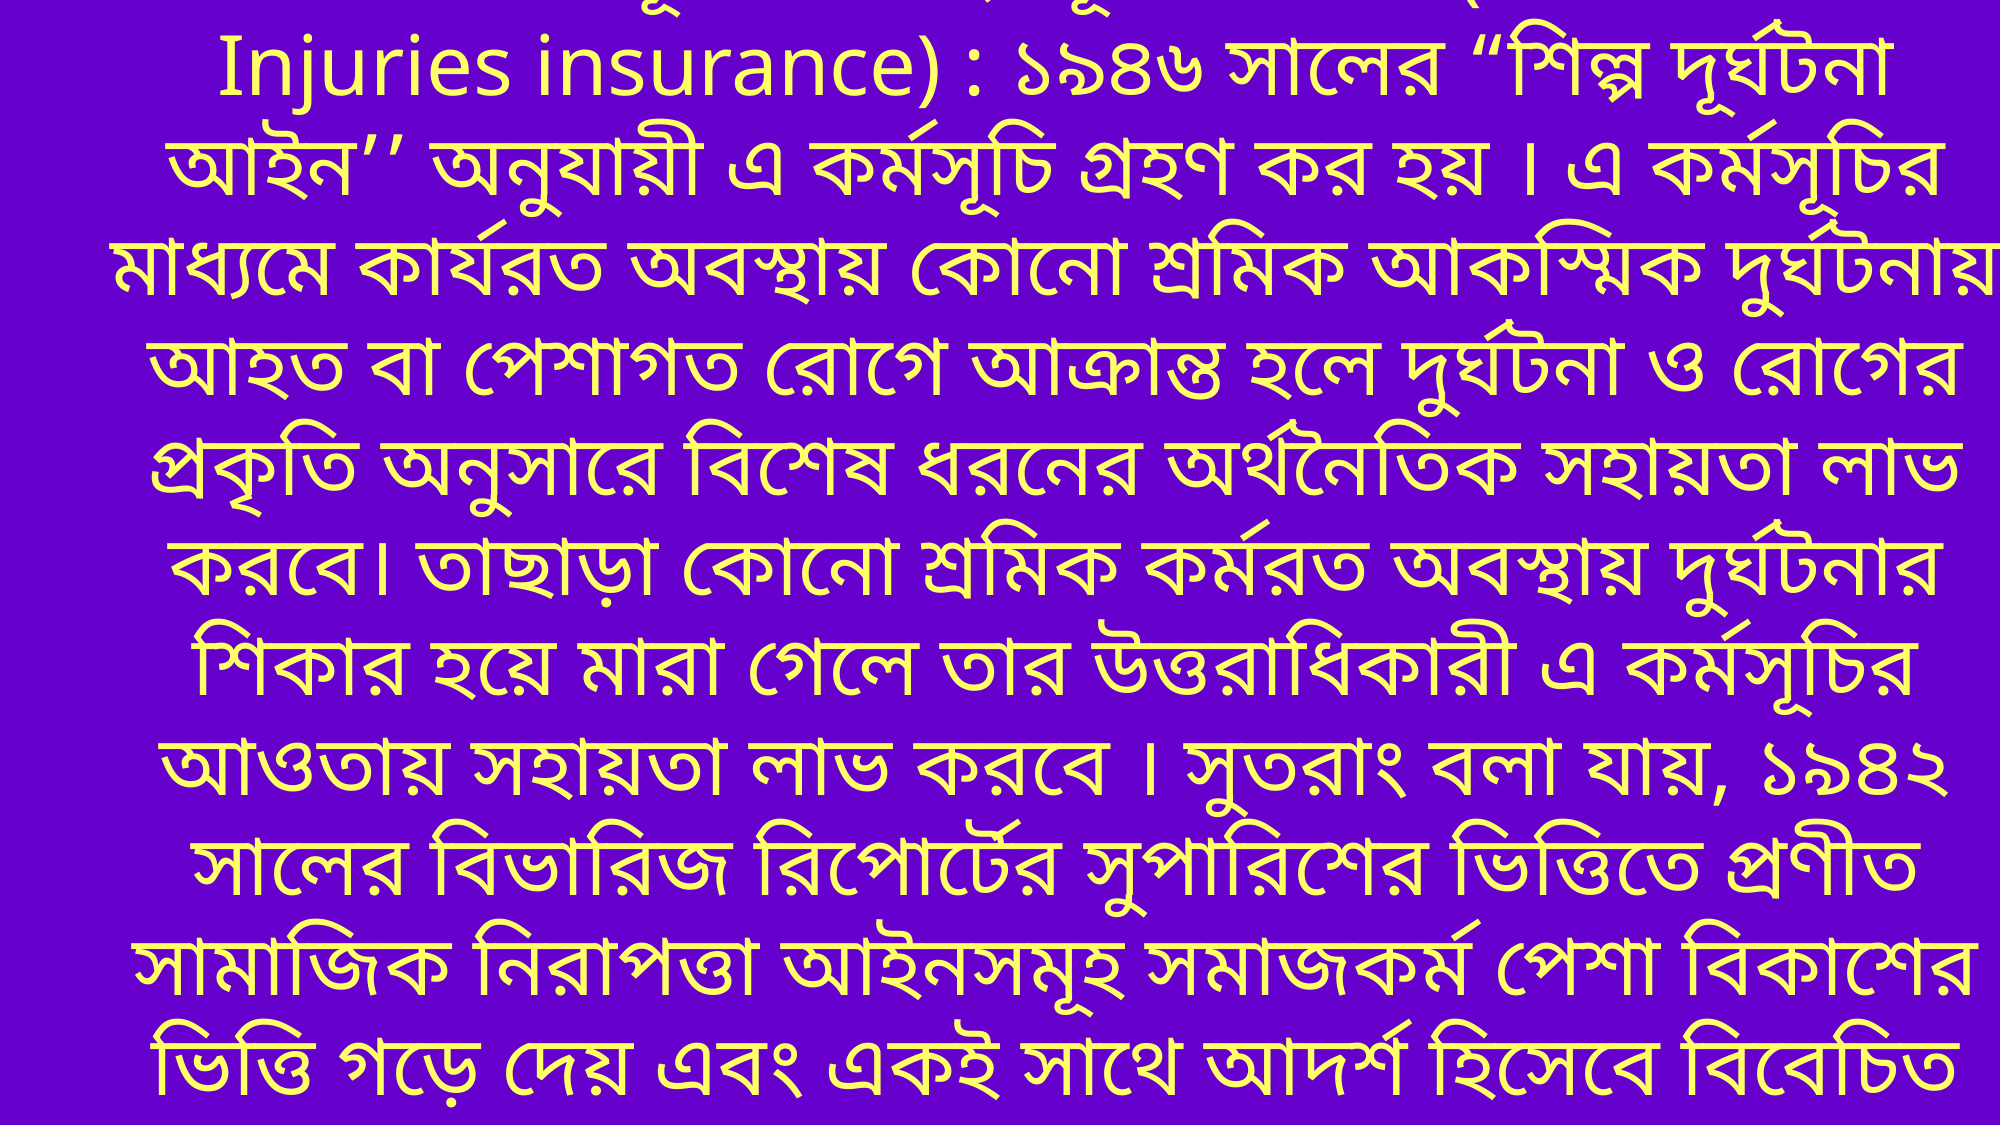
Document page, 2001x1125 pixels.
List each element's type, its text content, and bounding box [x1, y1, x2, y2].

text_box শ্রমিক ক্ষতিপূরণ বা শিল্প দূর্ঘটনা বিমা ( Industrial Injuries insurance) : ১৯৪৬ সালের “শিল্প দূর্ঘটনা আইন’’ অনুযায়ী এ কর্মসূচি গ্রহণ কর হয় । এ কর্মসূচির মাধ্যমে কার্যরত অবস্থায় কোনো শ্রমিক আকস্মিক দুর্ঘটনায় আহত বা পেশাগত রোগে আক্রান্ত হলে দুর্ঘটনা ও রোগের প্রকৃতি অনুসারে বিশেষ ধরনের অর্থনৈতিক সহায়তা লাভ করবে। তাছাড়া কোনো শ্রমিক কর্মরত অবস্থায় দুর্ঘটনার শিকার হয়ে মারা গেলে তার উত্তরাধিকারী এ কর্মসূচির আওতায় সহায়তা লাভ করবে । সুতরাং বলা যায়, ১৯৪২ সালের বিভারিজ রিপোর্টের সুপারিশের ভিত্তিতে প্রণীত সামাজিক নিরাপত্তা আইনসমূহ সমাজকর্ম পেশা বিকাশের ভিত্তি গড়ে দেয় এবং একই সাথে আদর্শ হিসেবে বিবেচিত হয়। [0, 0, 2000, 1125]
